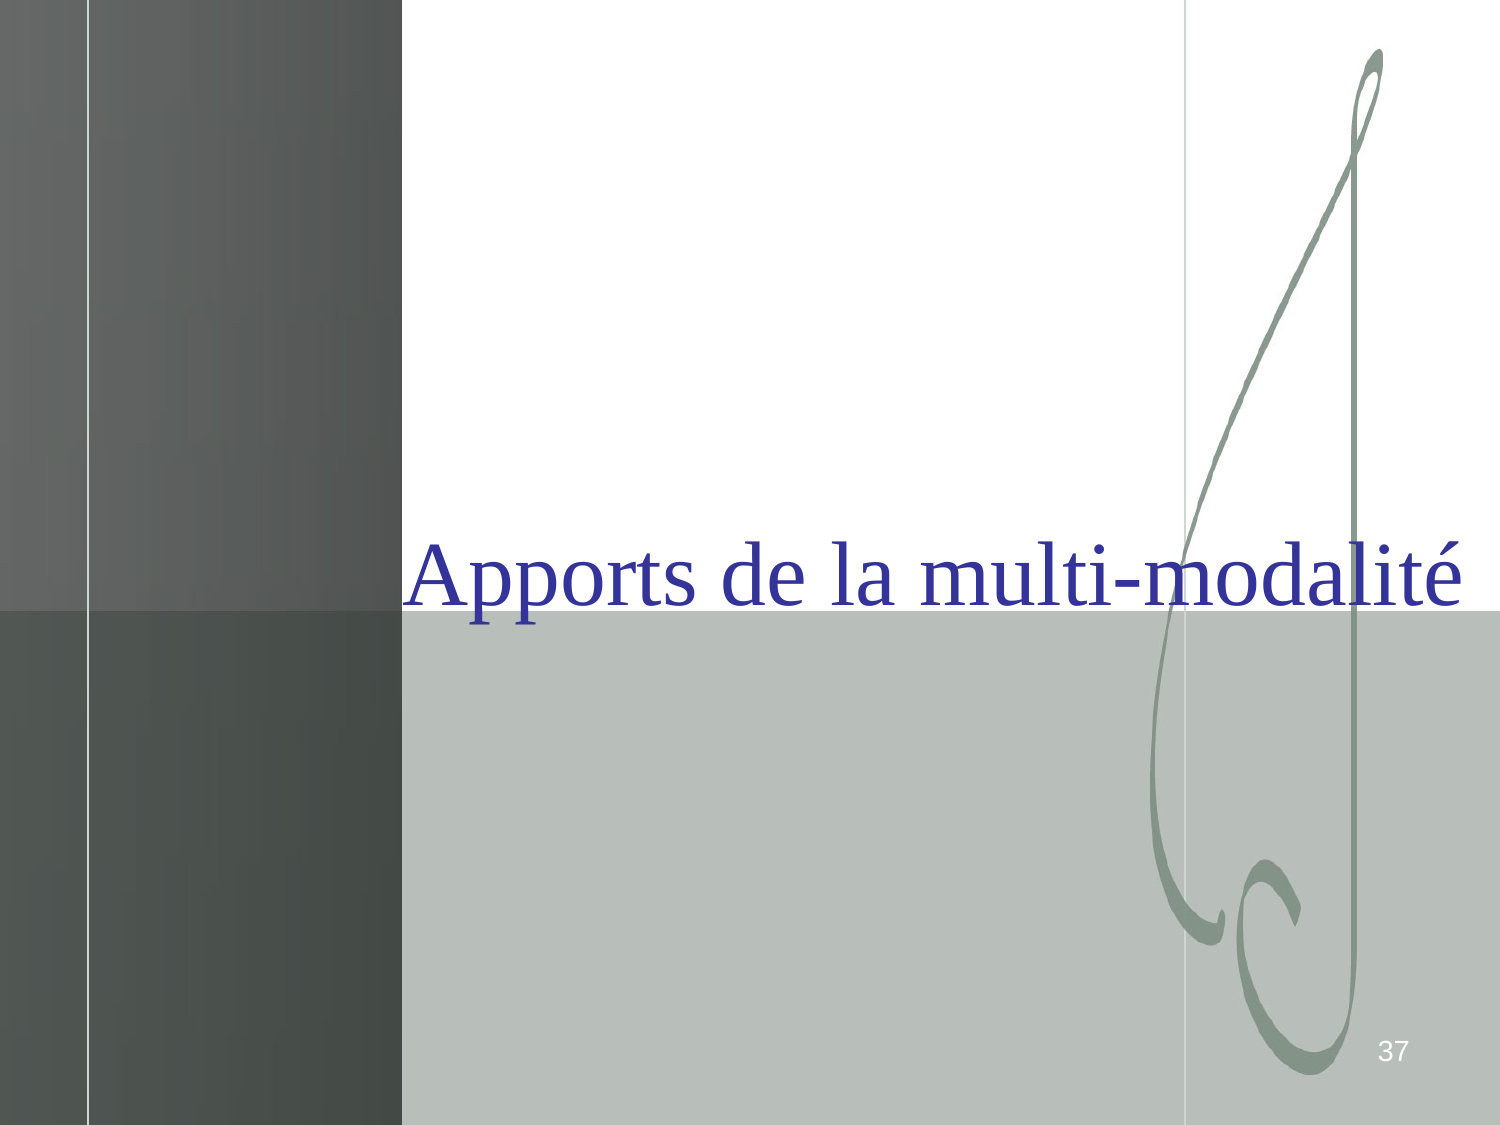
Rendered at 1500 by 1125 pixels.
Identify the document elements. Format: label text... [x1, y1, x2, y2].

title Apports de la multi-modalité [387, 499, 1500, 638]
slide_number 37 [1074, 1024, 1426, 1103]
picture [0, 0, 1500, 1125]
